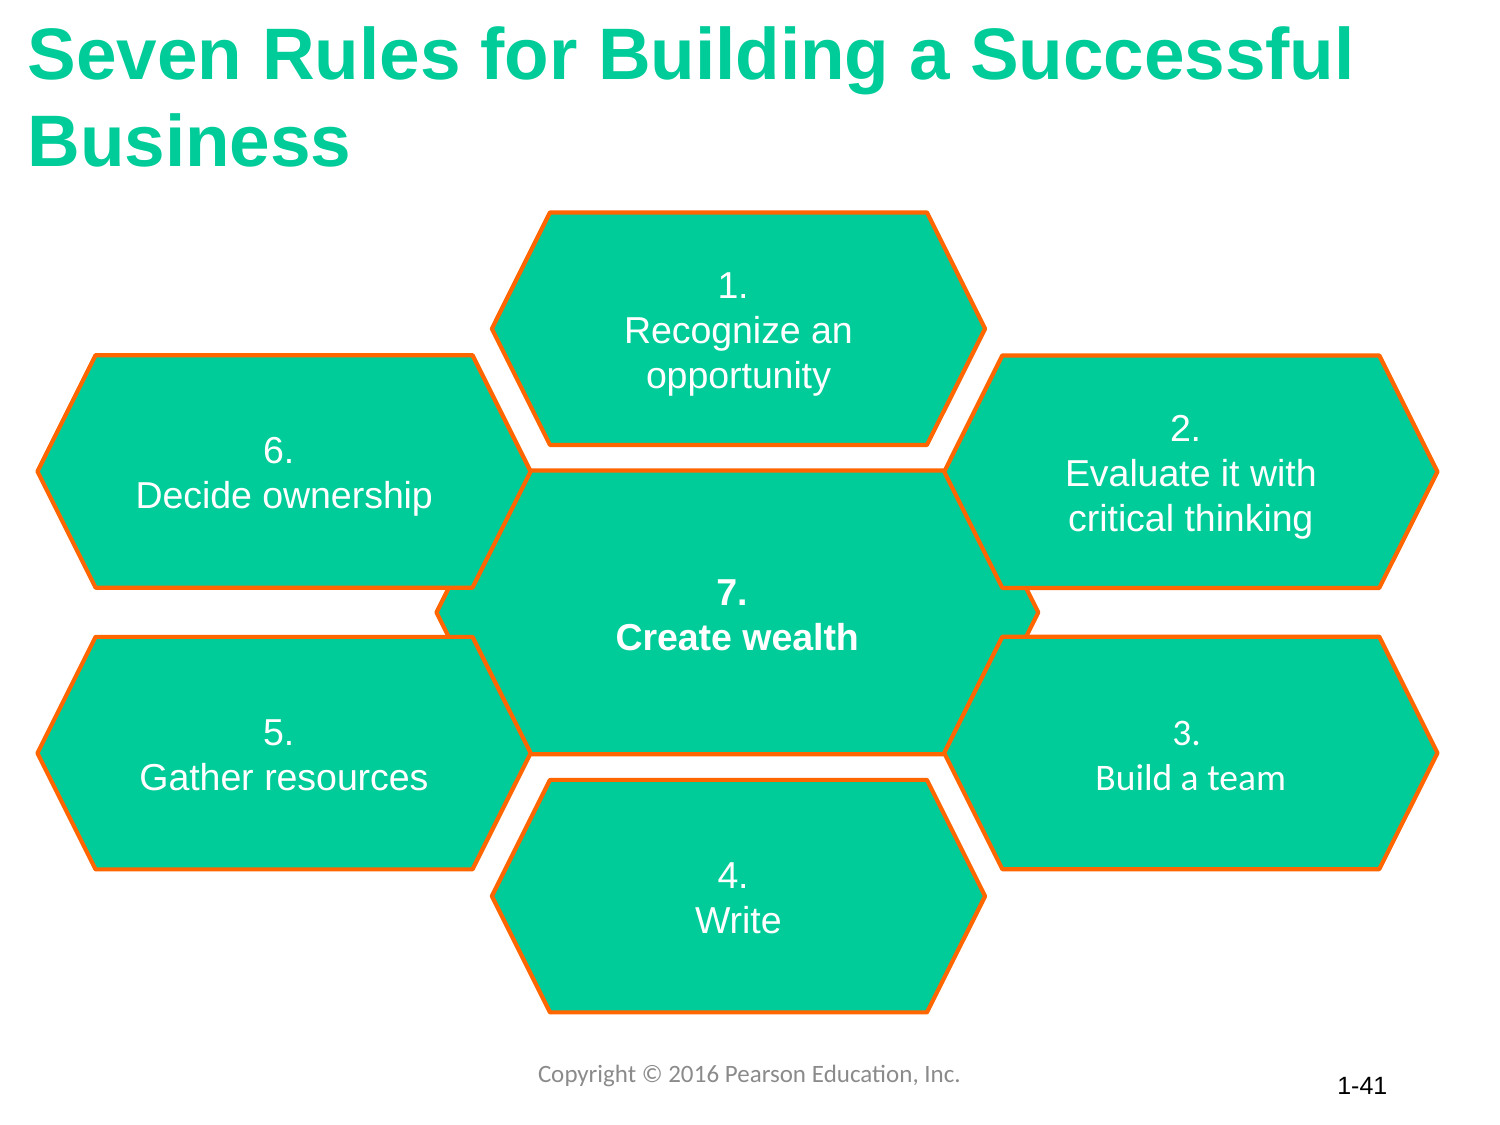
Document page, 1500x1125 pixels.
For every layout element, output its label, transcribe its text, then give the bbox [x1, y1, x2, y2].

footer Copyright © 2016 Pearson Education, Inc. [512, 1042, 988, 1103]
title Seven Rules for Building a Successful Business [12, 0, 1475, 188]
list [37, 212, 1438, 1013]
